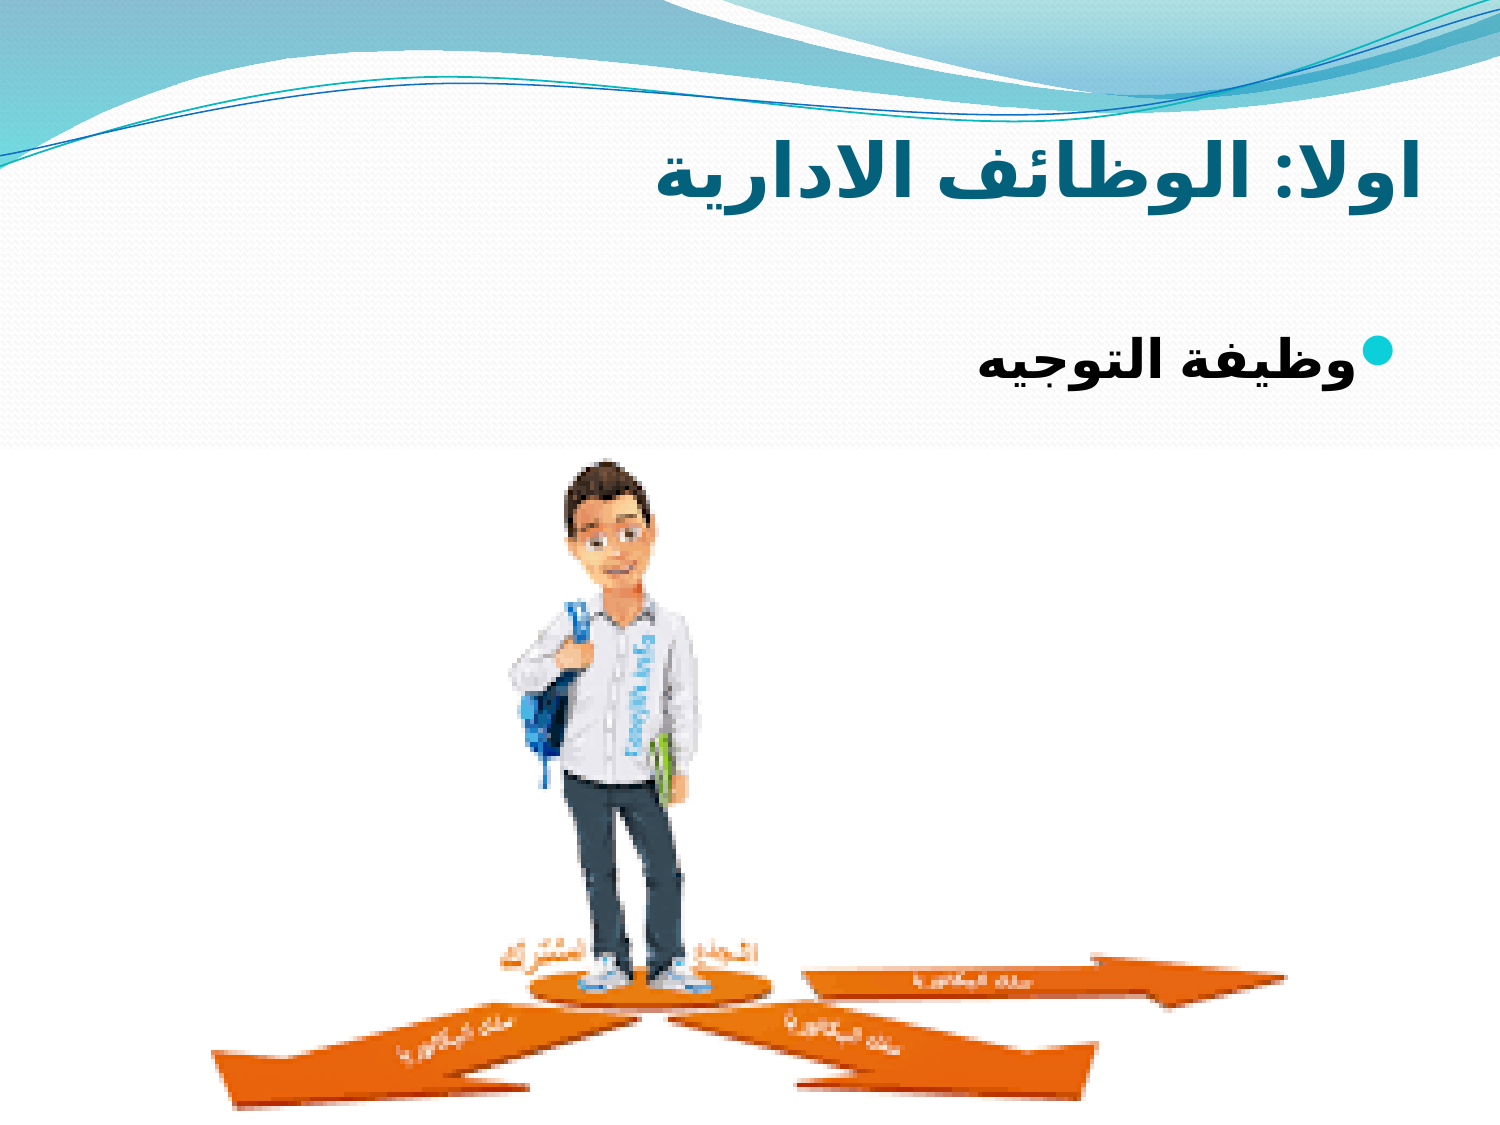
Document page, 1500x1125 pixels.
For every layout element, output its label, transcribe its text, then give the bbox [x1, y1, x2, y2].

picture [0, 448, 1500, 1125]
title اولا: الوظائف الادارية [75, 115, 1425, 303]
list وظيفة التوجيه [75, 317, 1425, 448]
